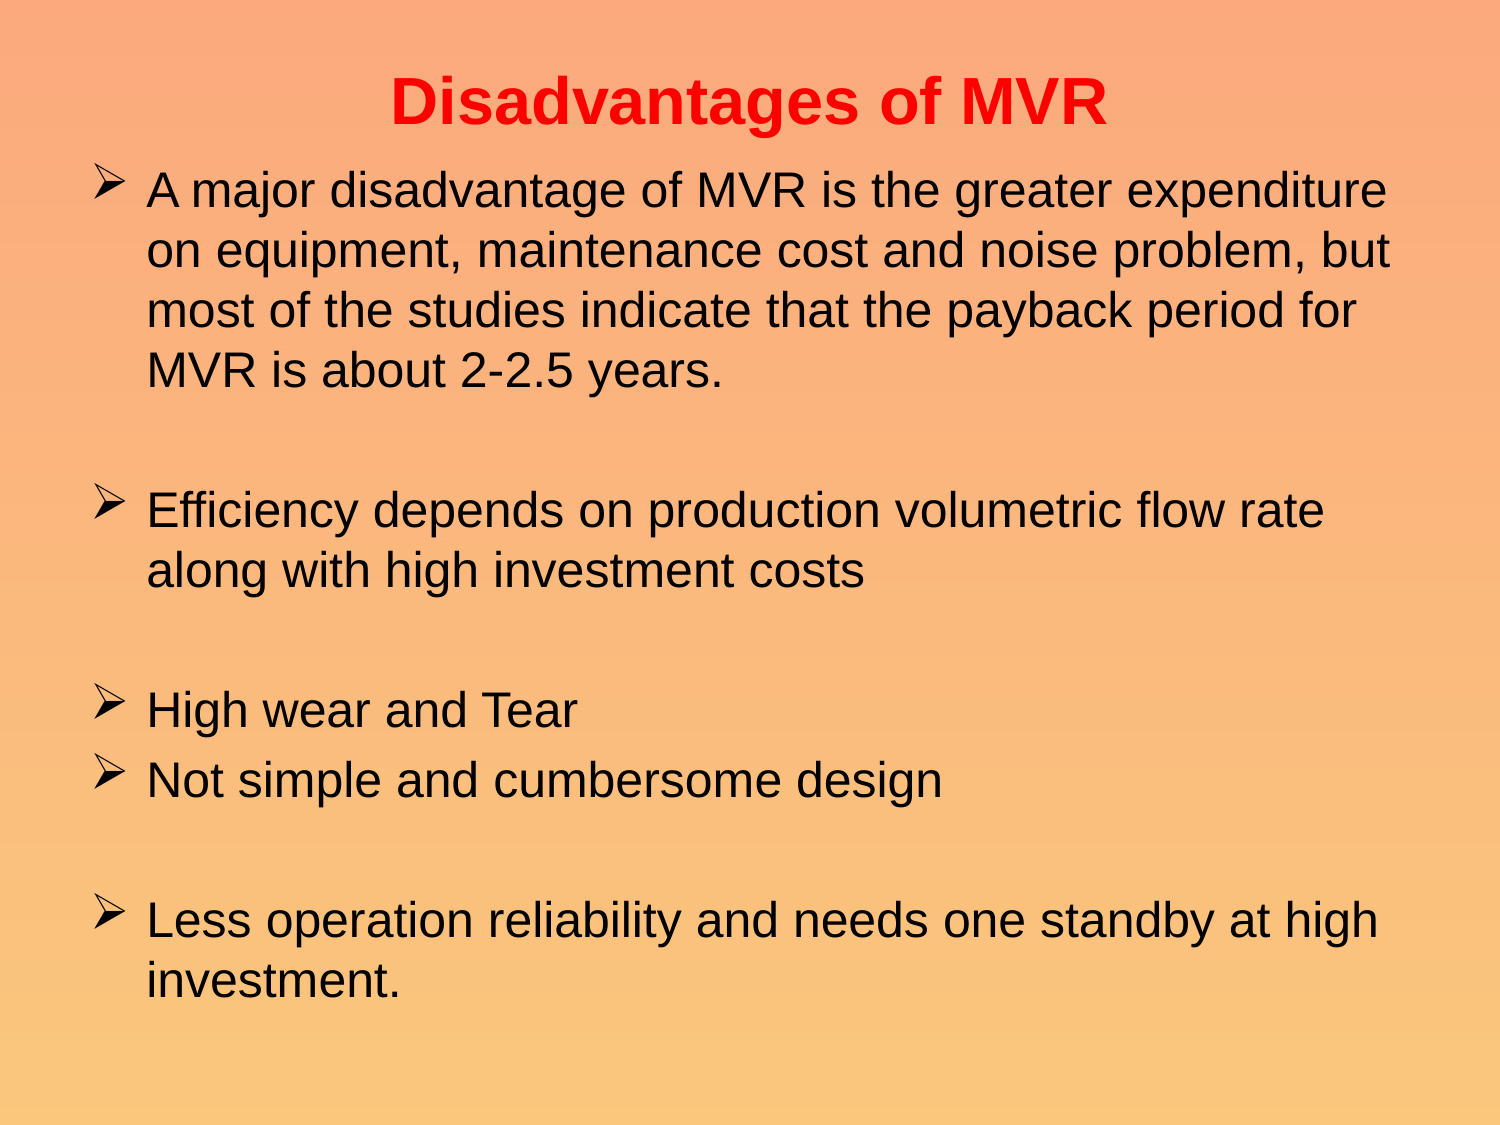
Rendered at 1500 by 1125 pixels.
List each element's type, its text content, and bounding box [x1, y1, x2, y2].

title Disadvantages of MVR [74, 44, 1426, 149]
list A major disadvantage of MVR is the greater expenditure on equipment, maintenance cost and noise problem, but most of the studies indicate that the payback period for MVR is about 2-2.5 years. Efficiency depends on production volumetric flow rate along with high investment costs High wear and Tear Not simple and cumbersome design Less operation reliability and needs one standby at high investment. [74, 149, 1426, 1006]
